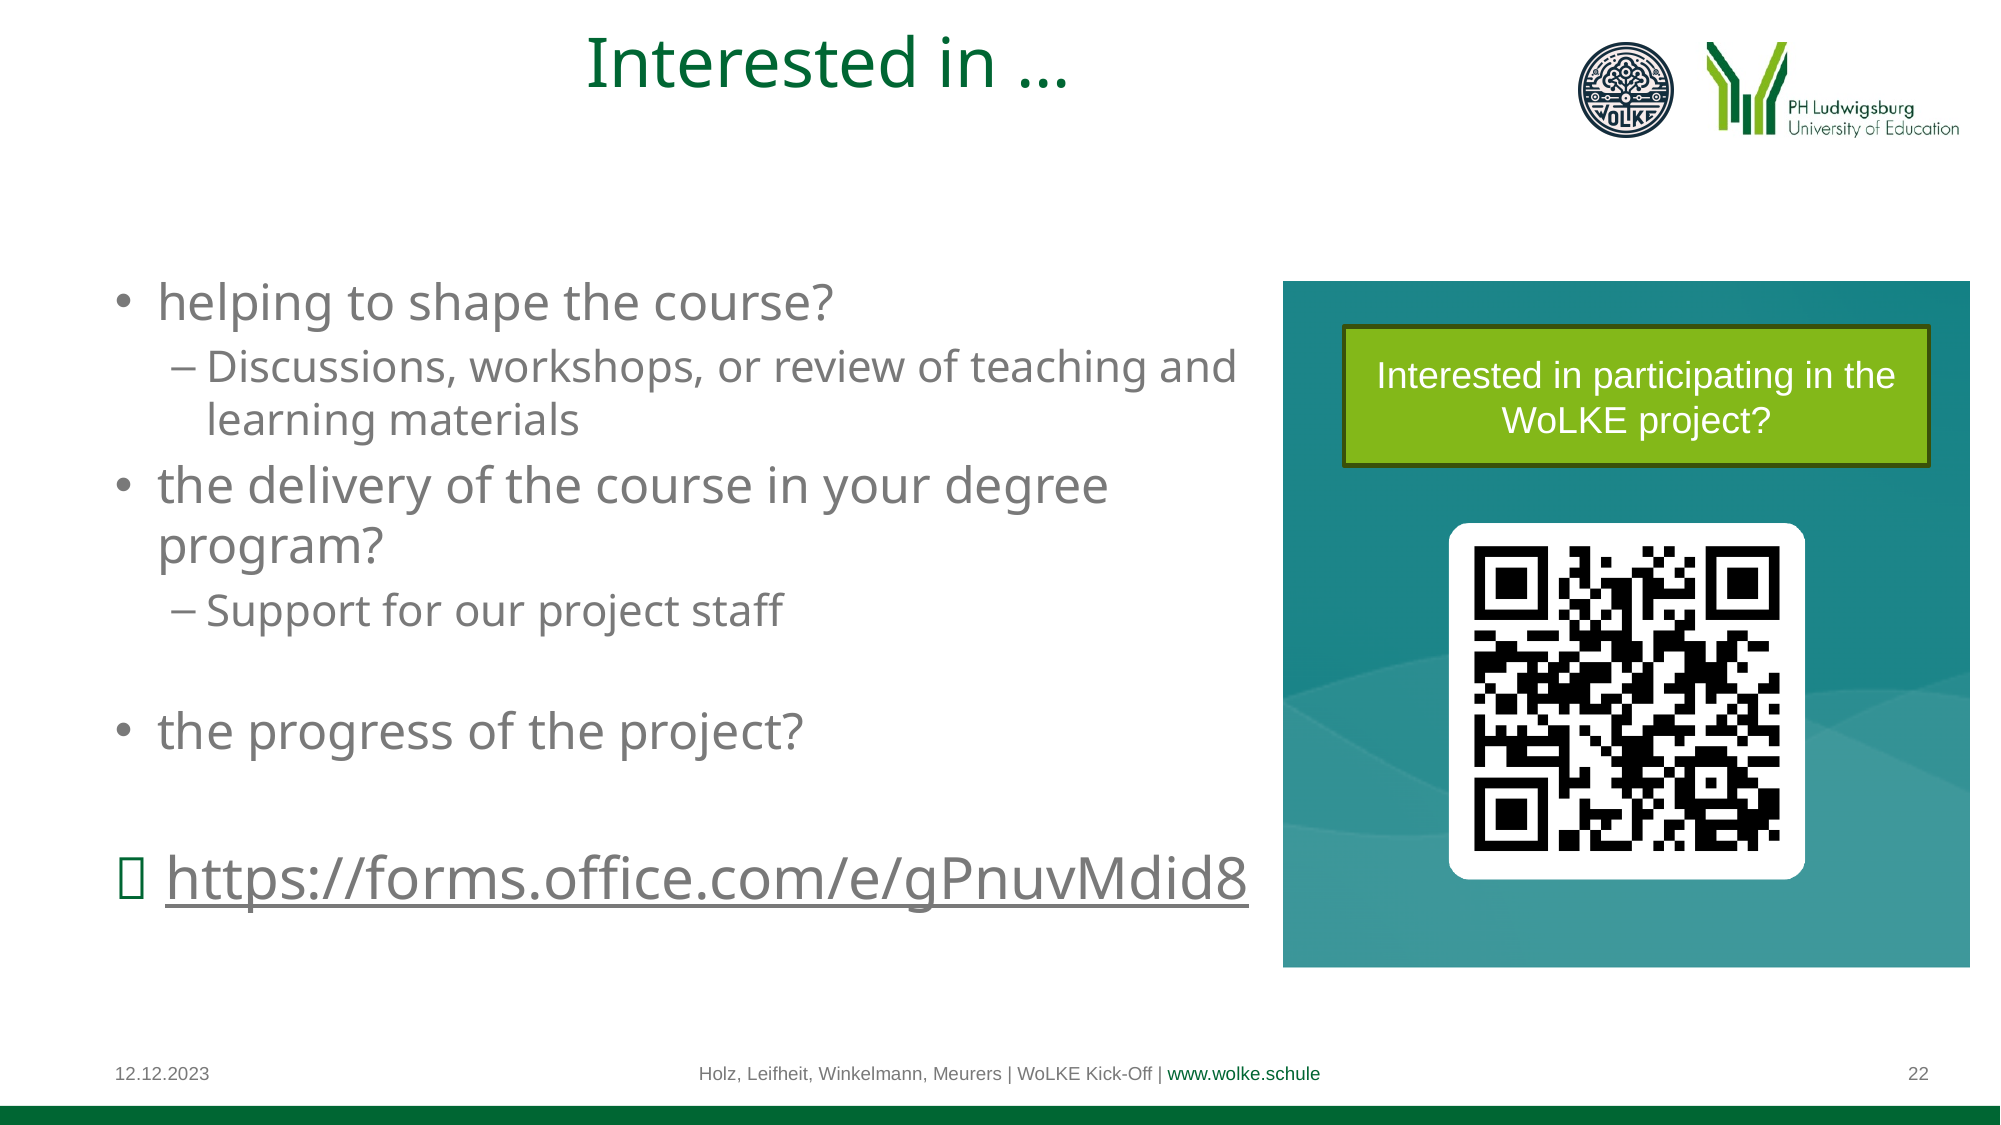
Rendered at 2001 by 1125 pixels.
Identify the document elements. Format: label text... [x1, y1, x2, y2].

picture [1578, 42, 1674, 138]
picture [1283, 281, 1970, 968]
title Interested in … [99, 18, 1557, 207]
picture [1695, 42, 1974, 138]
slide_number 22 [1462, 1042, 1930, 1103]
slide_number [99, 1042, 567, 1103]
list helping to shape the course? Discussions, workshops, or review of teaching and learning materials the delivery of the course in your degree program? Support for our project staff the progress of the project?  https://forms.office.com/e/gPnuvMdid8 [99, 262, 1299, 1005]
